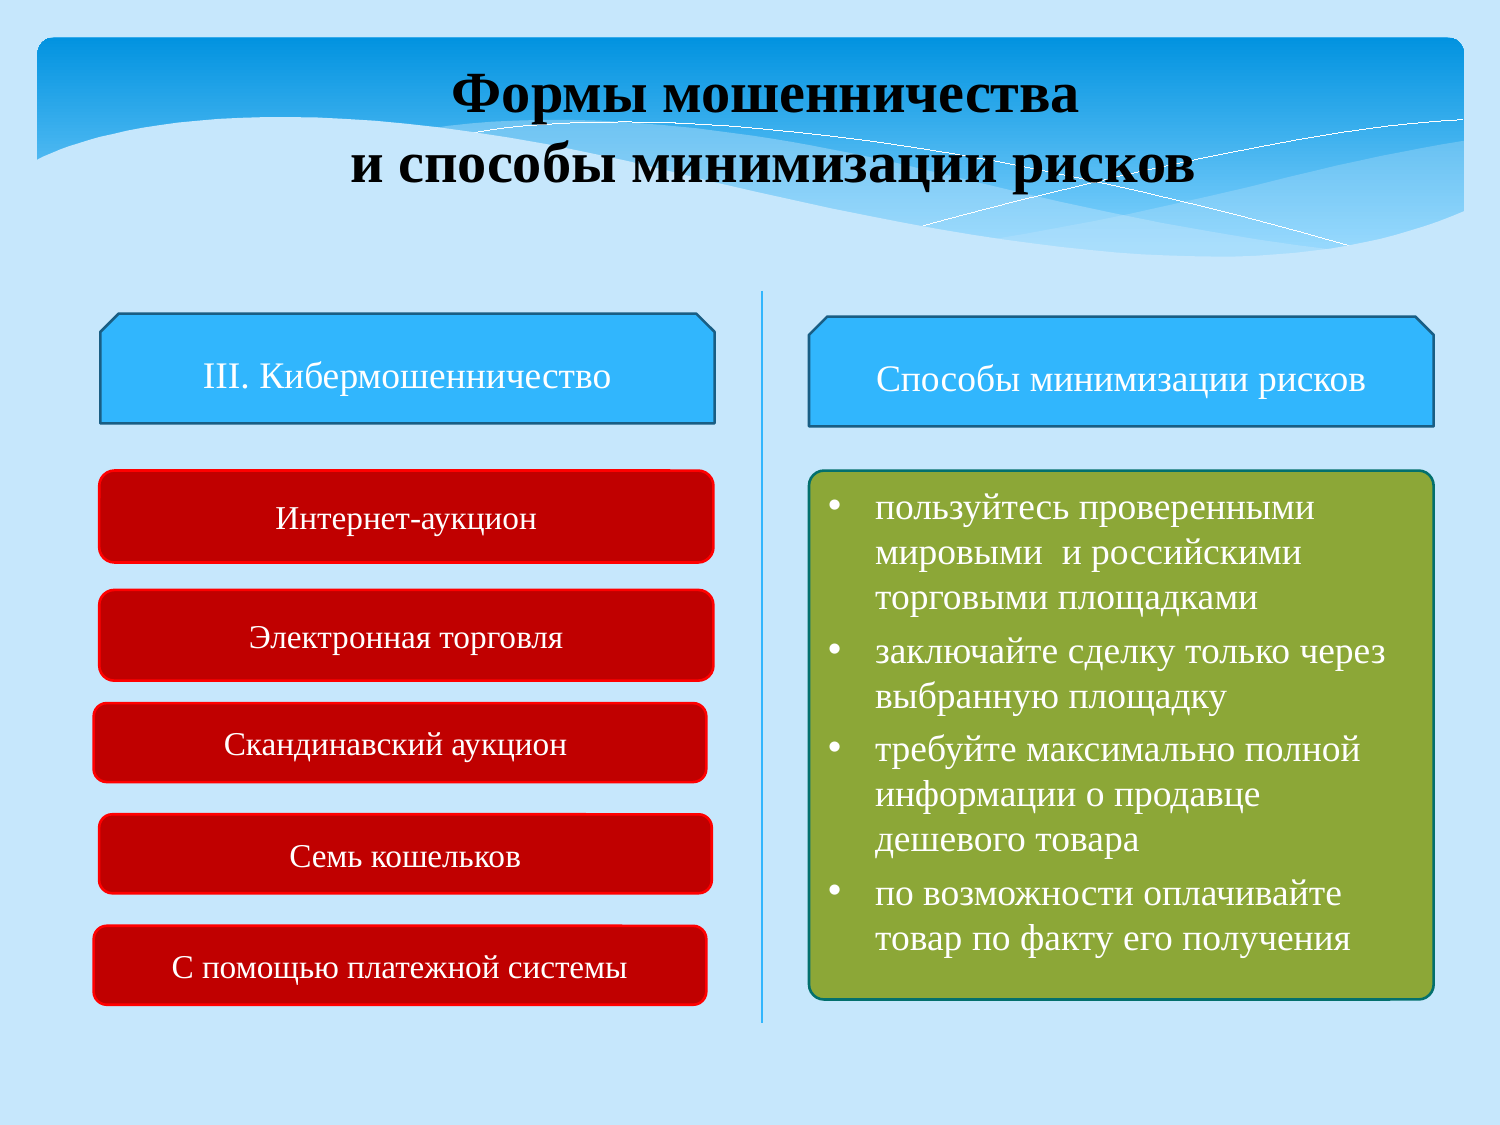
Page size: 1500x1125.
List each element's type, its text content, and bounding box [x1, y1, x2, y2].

text_box Способы минимизации рисков [807, 315, 1435, 428]
text_box пользуйтесь проверенными мировыми и российскими торговыми площадками заключайте сделку только через выбранную площадку требуйте максимально полной информации о продавце дешевого товара по возможности оплачивайте товар по факту его получения [807, 469, 1435, 1001]
text_box Скандинавский аукцион [92, 701, 708, 784]
text_box Интернет-аукцион [97, 469, 715, 564]
text_box III. Кибермошенничество [99, 312, 716, 425]
text_box Формы мошенничества и способы минимизации рисков [210, 46, 1336, 202]
text_box С помощью платежной системы [92, 924, 708, 1007]
text_box Семь кошельков [97, 812, 714, 895]
text_box Электронная торговля [97, 588, 715, 682]
